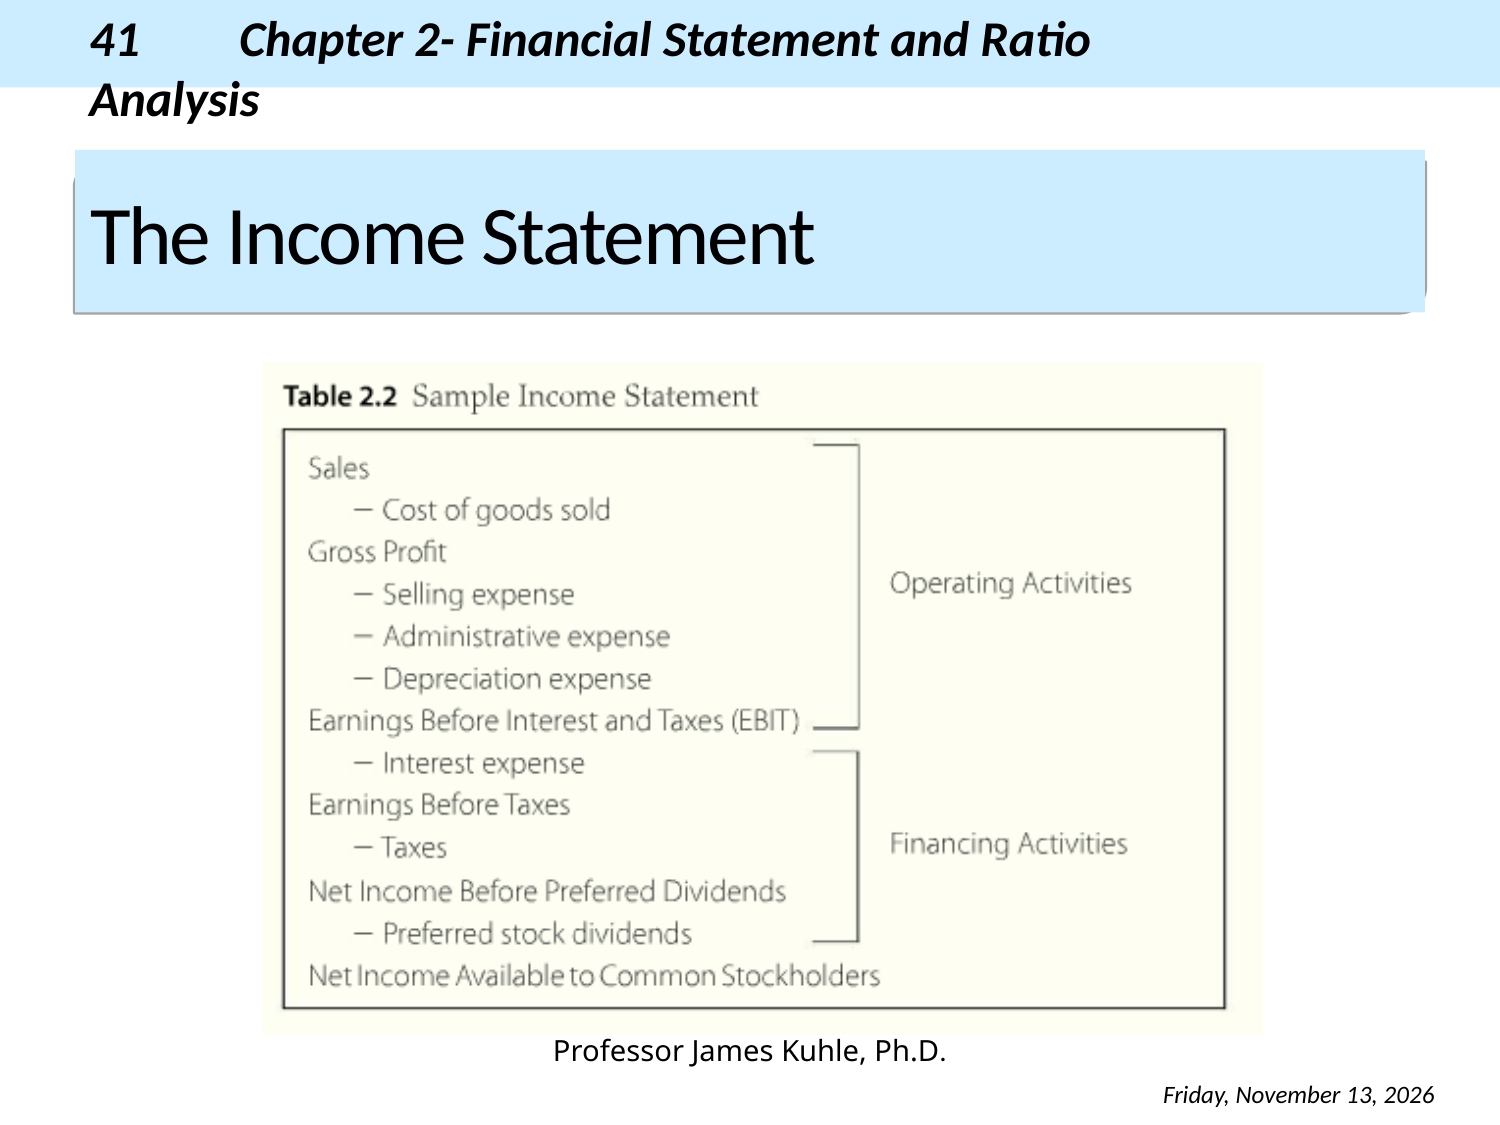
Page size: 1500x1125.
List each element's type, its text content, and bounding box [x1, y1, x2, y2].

title The Income Statement [75, 149, 1425, 313]
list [262, 362, 1263, 1036]
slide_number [975, 1071, 1450, 1125]
